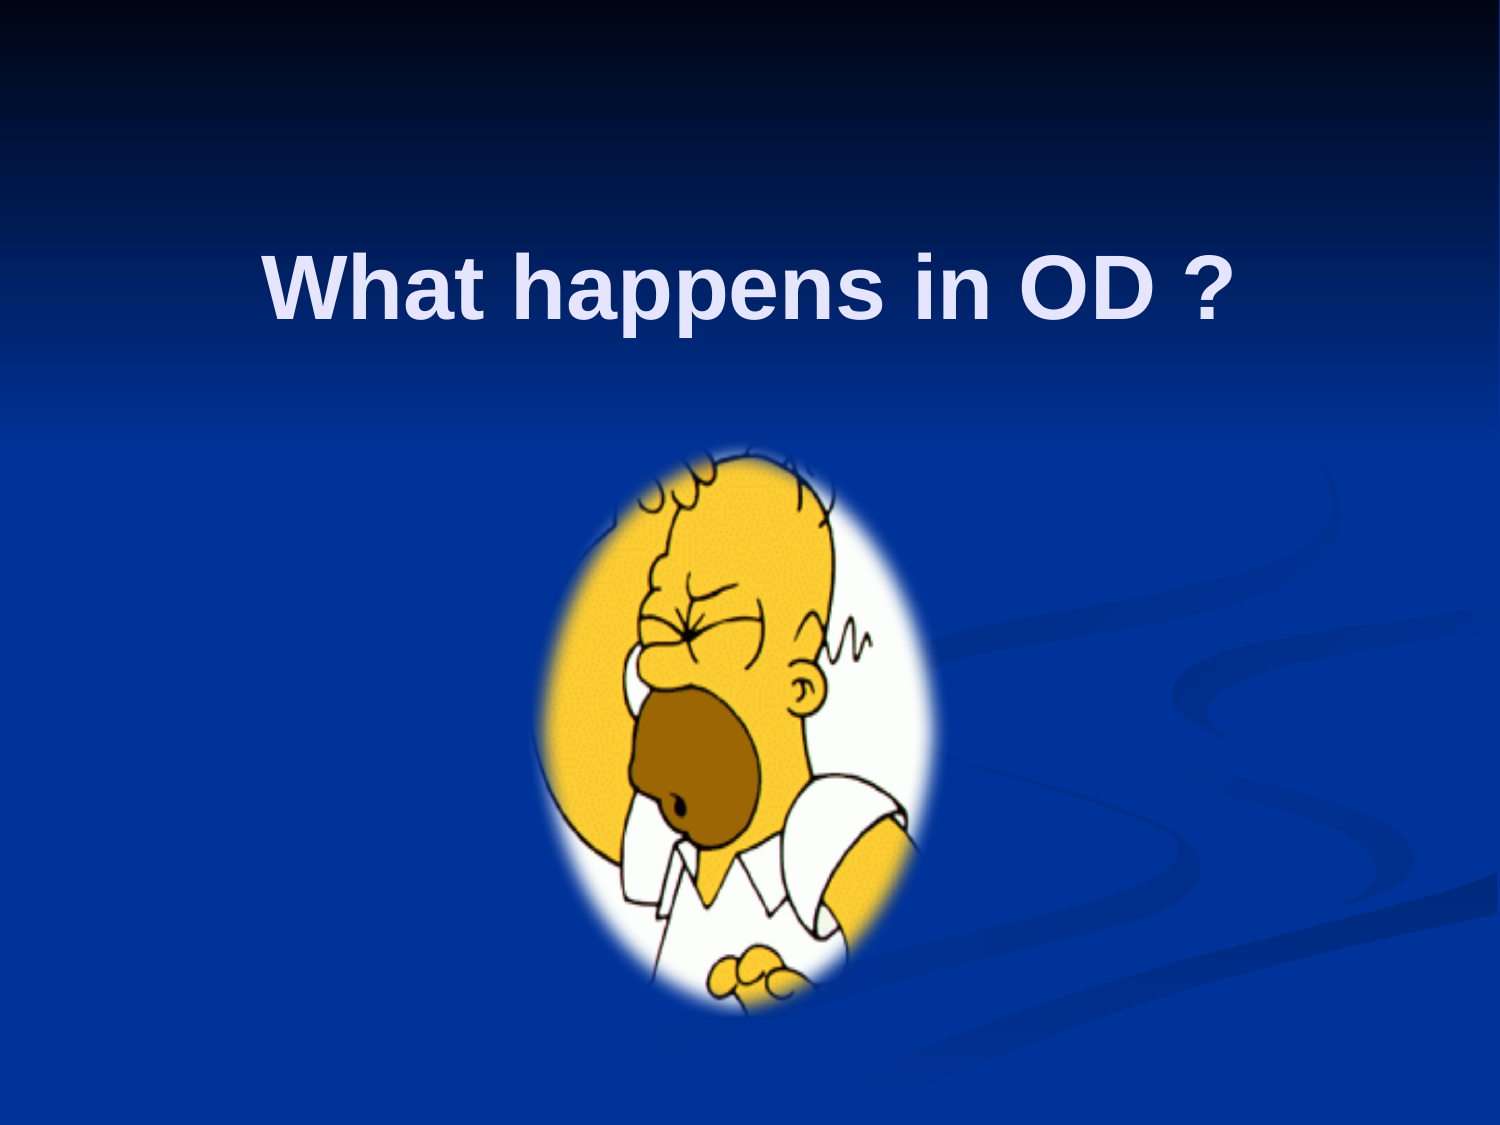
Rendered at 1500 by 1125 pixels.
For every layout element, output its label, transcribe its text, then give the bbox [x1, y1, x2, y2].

picture [524, 437, 951, 1026]
title What happens in OD ? [112, 162, 1388, 404]
